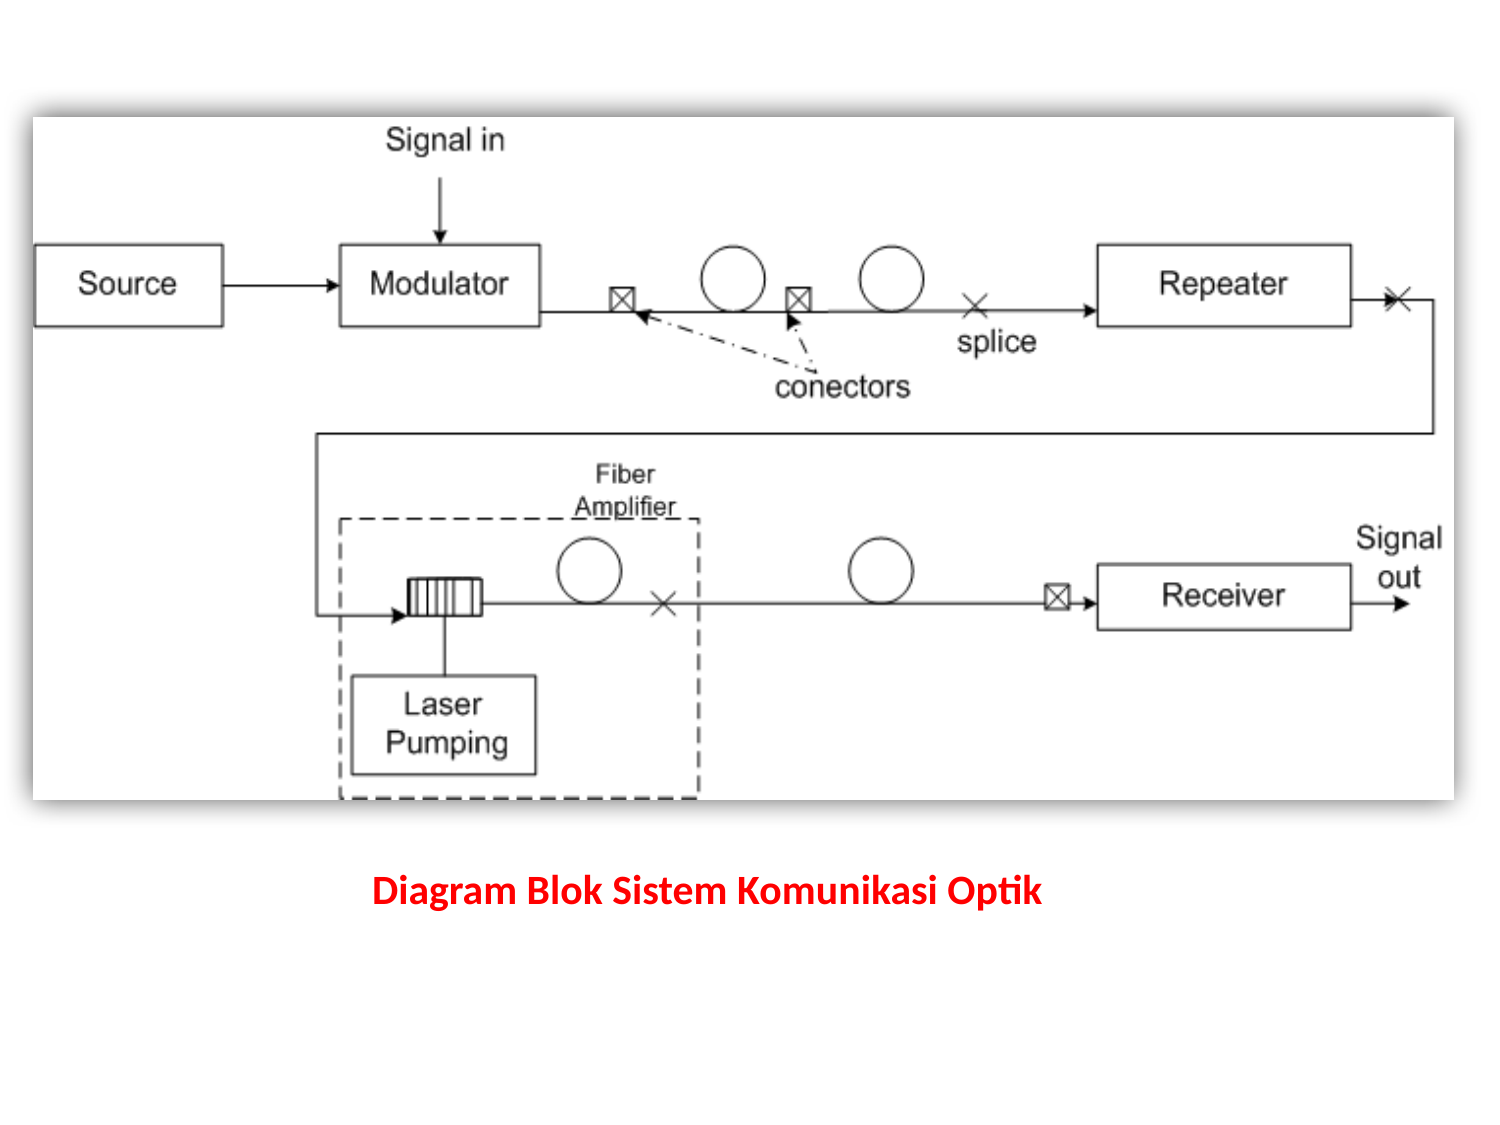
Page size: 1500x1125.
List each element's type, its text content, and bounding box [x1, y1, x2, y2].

picture [33, 116, 1454, 801]
text_box Diagram Blok Sistem Komunikasi Optik [357, 855, 1058, 921]
